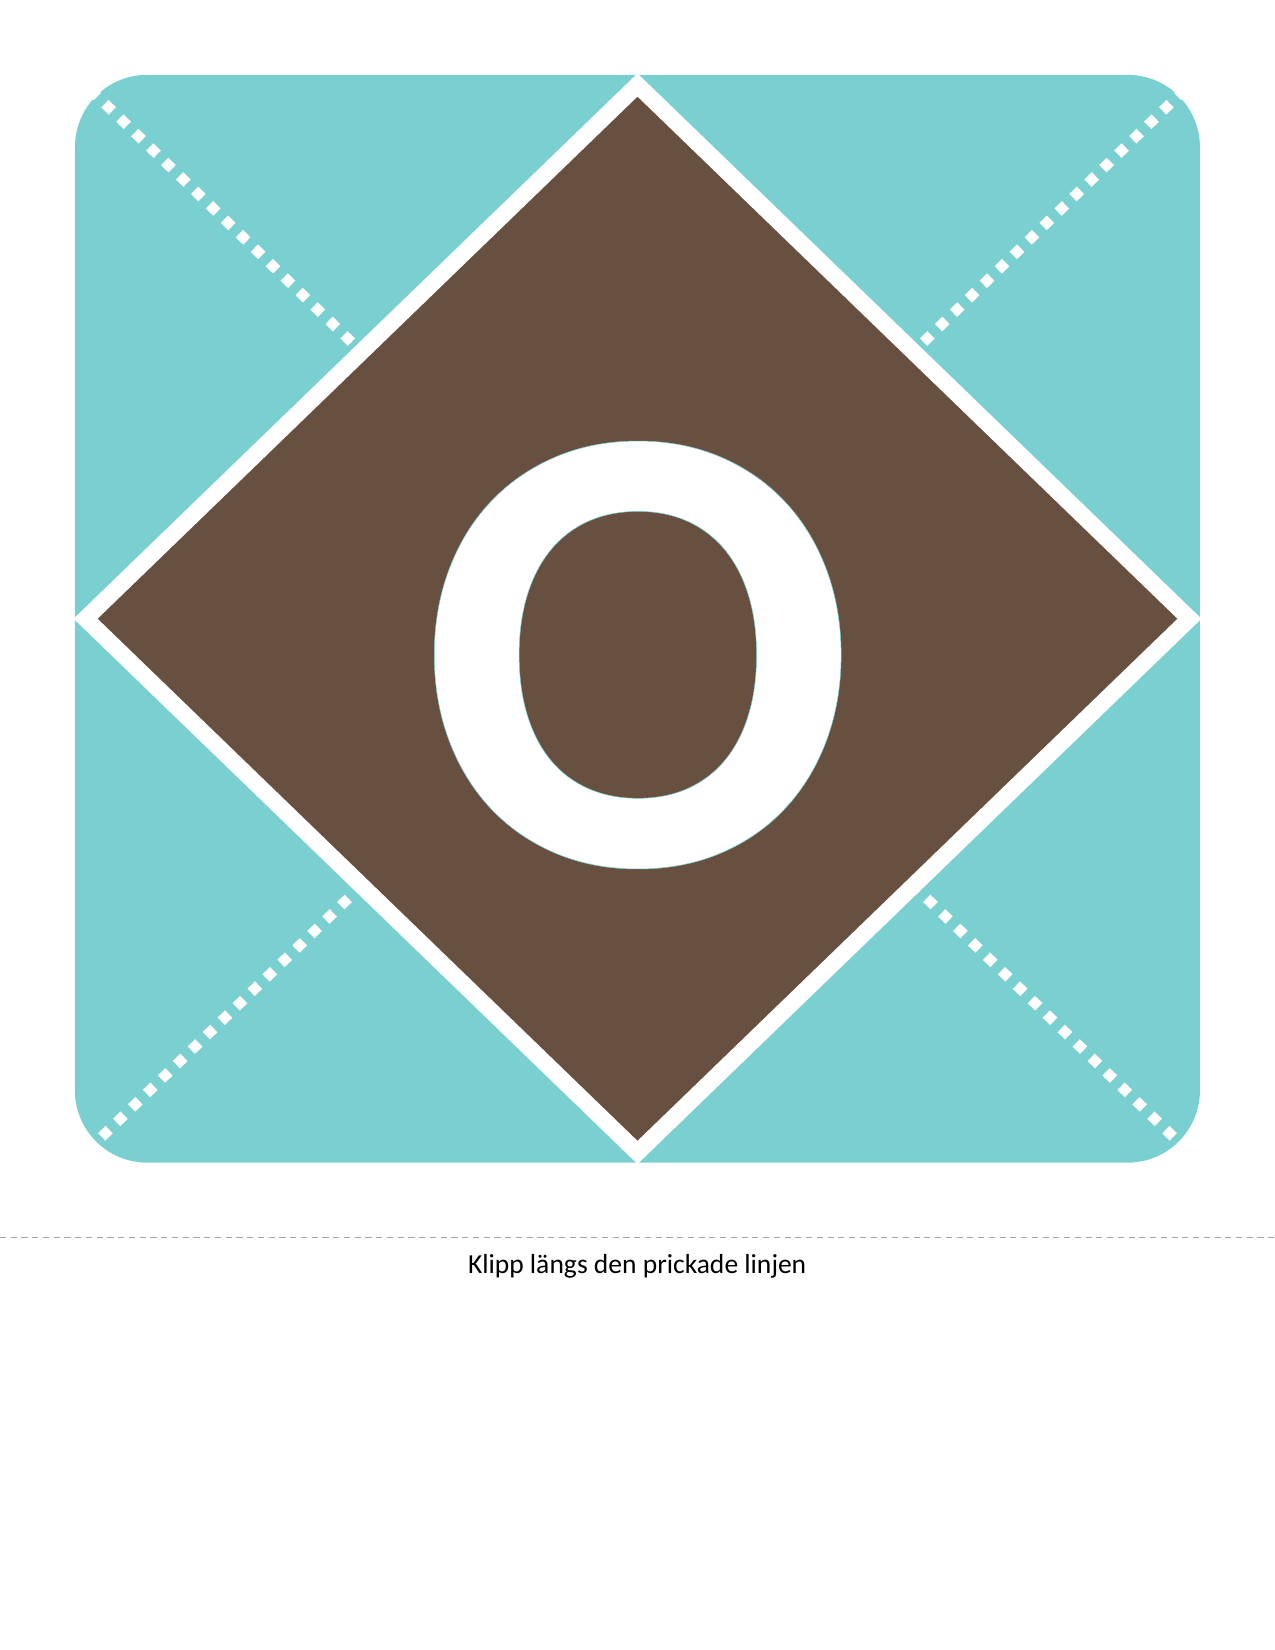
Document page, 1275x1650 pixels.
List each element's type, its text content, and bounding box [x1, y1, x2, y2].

title o [159, 150, 1116, 1063]
